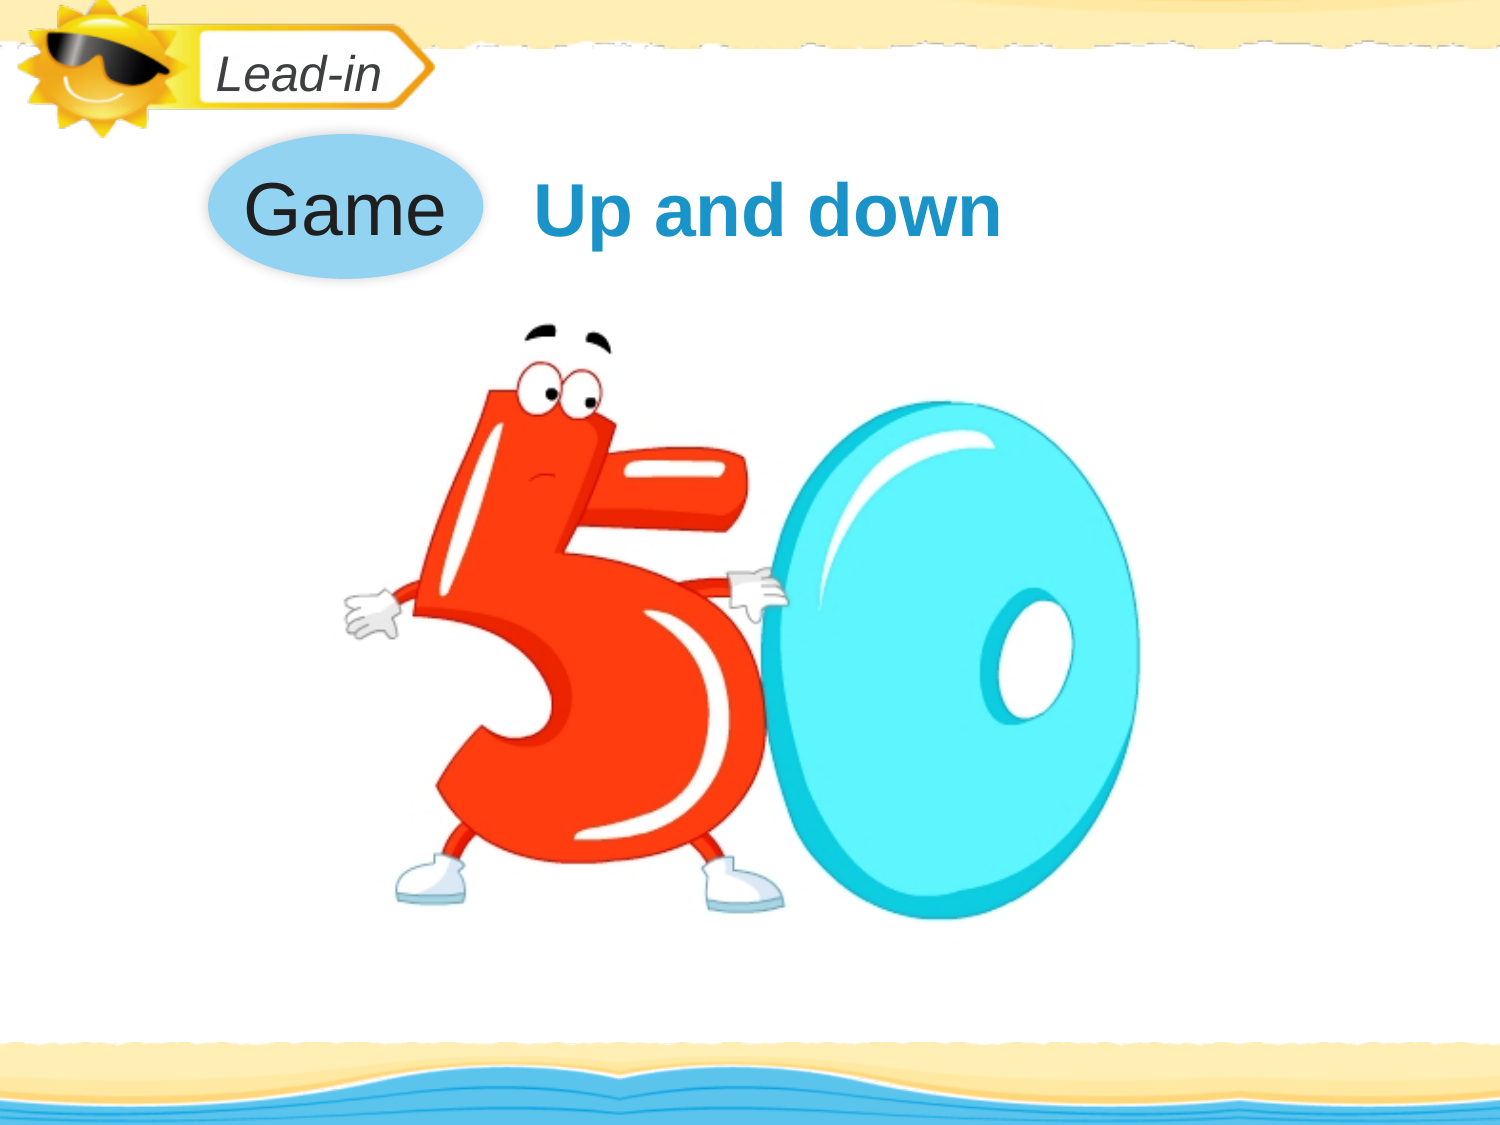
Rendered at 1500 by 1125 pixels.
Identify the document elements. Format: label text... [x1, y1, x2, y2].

footer [496, 1042, 1004, 1103]
picture [312, 240, 1169, 988]
text_box Up and down [518, 153, 1019, 240]
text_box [208, 134, 484, 279]
picture [0, 0, 1500, 138]
picture [0, 1042, 1500, 1125]
